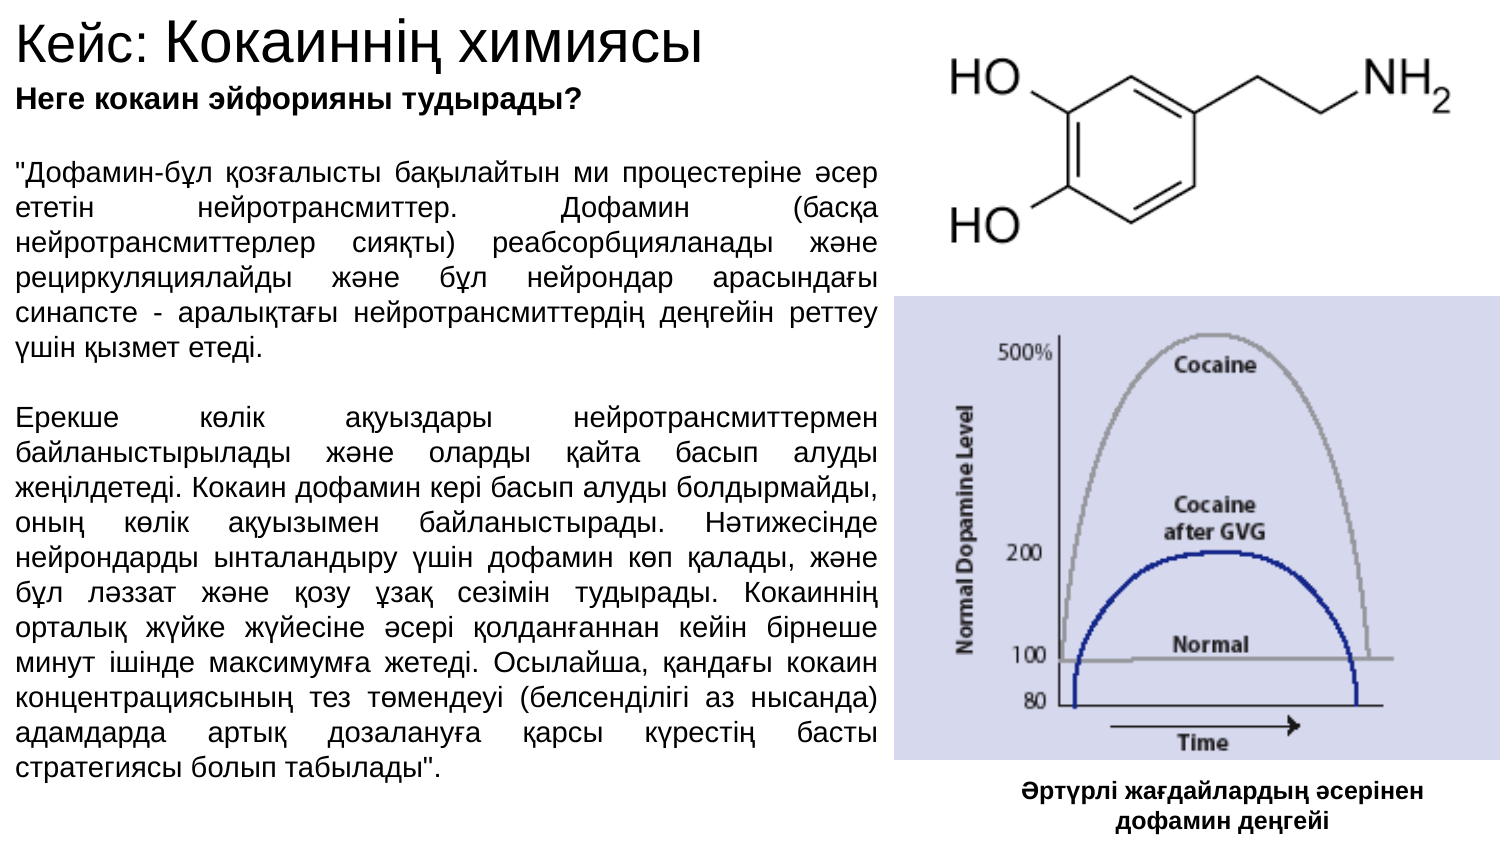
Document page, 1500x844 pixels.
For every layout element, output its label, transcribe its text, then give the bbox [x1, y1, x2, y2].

picture [893, 296, 1500, 760]
picture [925, 22, 1476, 279]
text_box Әртүрлі жағдайлардың әсерінен дофамин деңгейі [947, 768, 1498, 836]
text_box Неге кокаин эйфорияны тудырады? "Дофамин-бұл қозғалысты бақылайтын ми процестеріне әсер ететін нейротрансмиттер. Дофамин (басқа нейротрансмиттерлер сияқты) реабсорбцияланады және рециркуляциялайды және бұл нейрондар арасындағы синапсте - аралықтағы нейротрансмиттердің деңгейін реттеу үшін қызмет етеді. Ерекше көлік ақуыздары нейротрансмиттермен байланыстырылады және оларды қайта басып алуды жеңілдетеді. Кокаин дофамин кері басып алуды болдырмайды, оның көлік ақуызымен байланыстырады. Нәтижесінде нейрондарды ынталандыру үшін дофамин көп қалады, және бұл ләззат және қозу ұзақ сезімін тудырады. Кокаиннің орталық жүйке жүйесіне әсері қолданғаннан кейін бірнеше минут ішінде максимумға жетеді. Осылайша, қандағы кокаин концентрациясының тез төмендеуі (белсенділігі аз нысанда) адамдарда артық дозалануға қарсы күрестің басты стратегиясы болып табылады". [0, 63, 894, 817]
text_box Кейс: Кокаиннің химиясы [0, 0, 884, 63]
